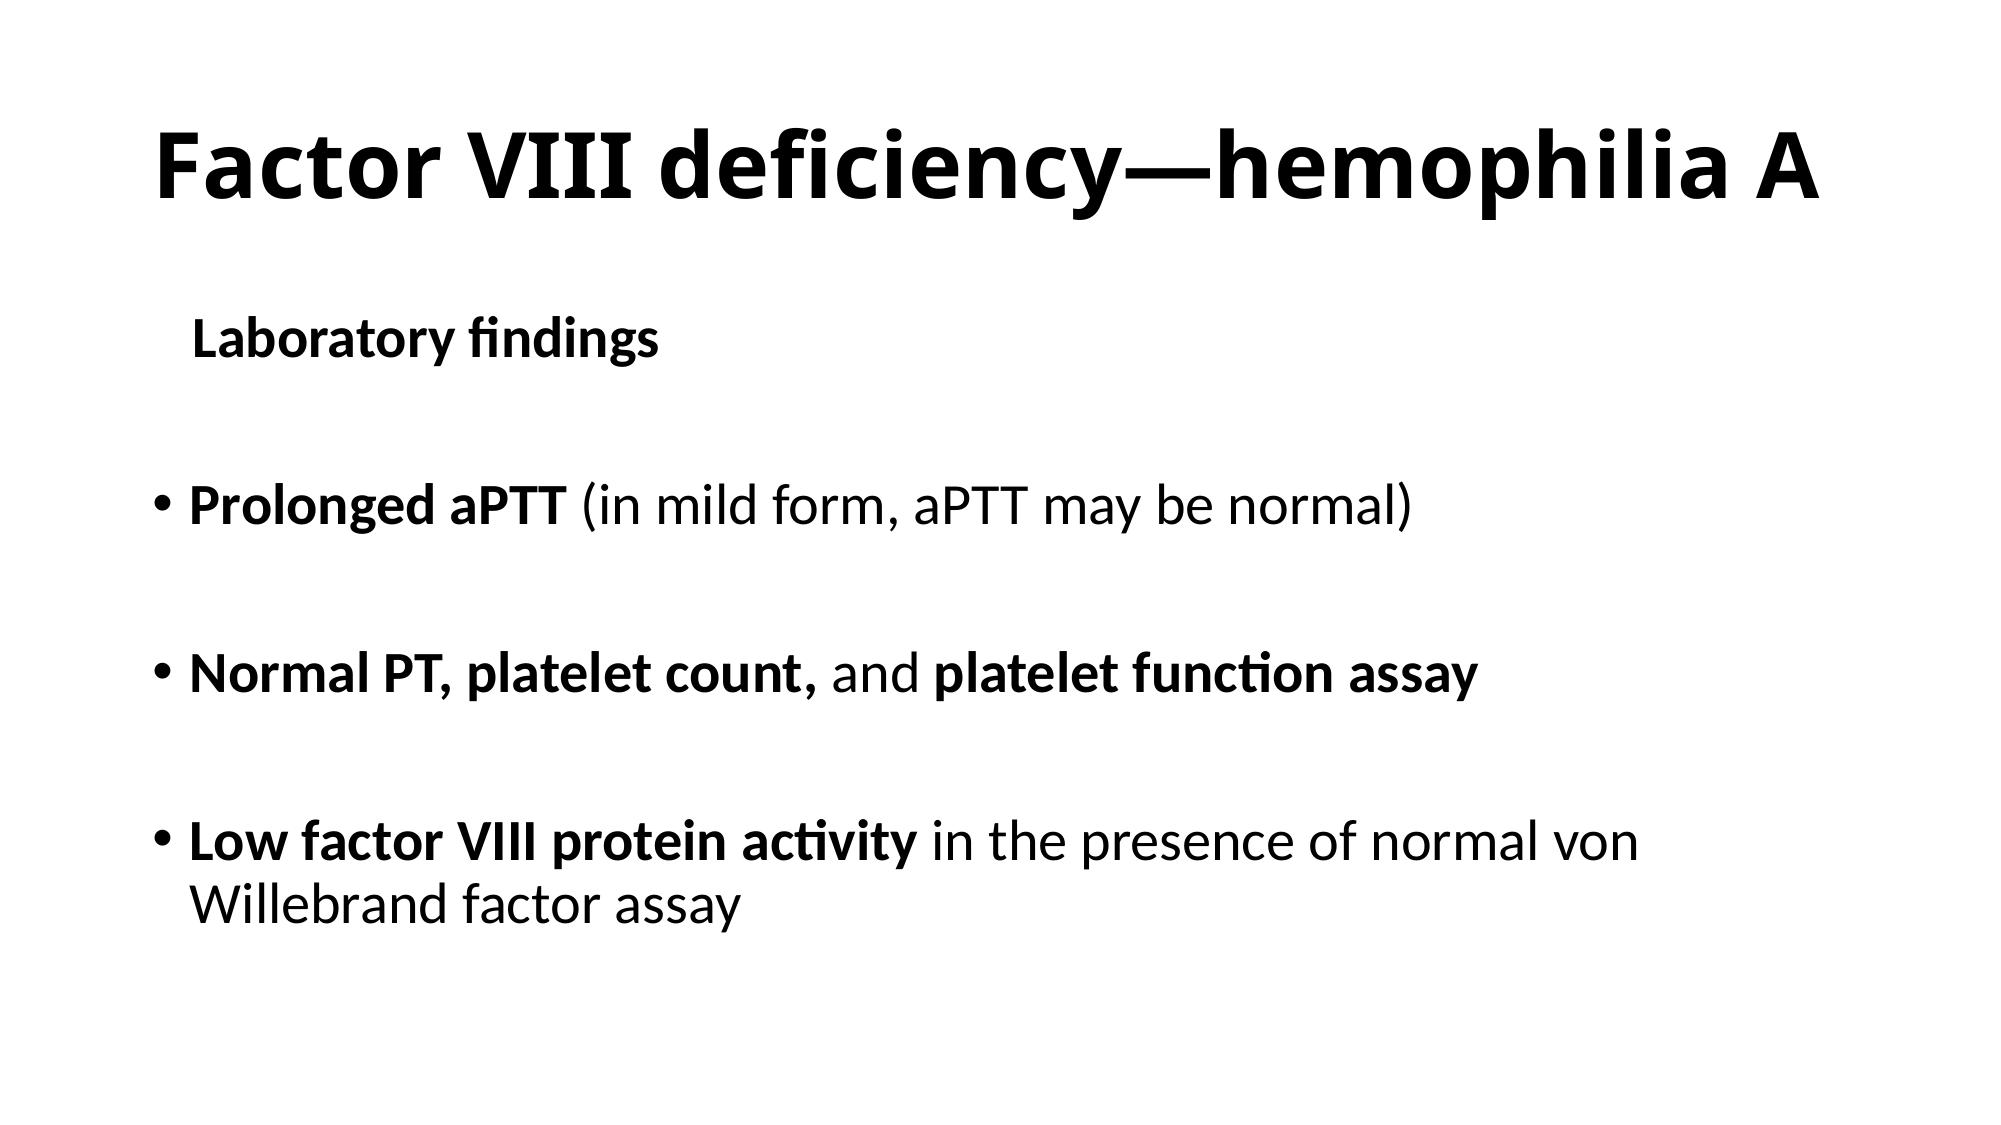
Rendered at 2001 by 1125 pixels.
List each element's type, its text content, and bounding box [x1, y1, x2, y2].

list Laboratory findings Prolonged aPTT (in mild form, aPTT may be normal) Normal PT, platelet count, and platelet function assay Low factor VIII protein activity in the presence of normal von Willebrand factor assay [137, 299, 1863, 1014]
title Factor VIII deficiency—hemophilia A [137, 59, 1863, 278]
